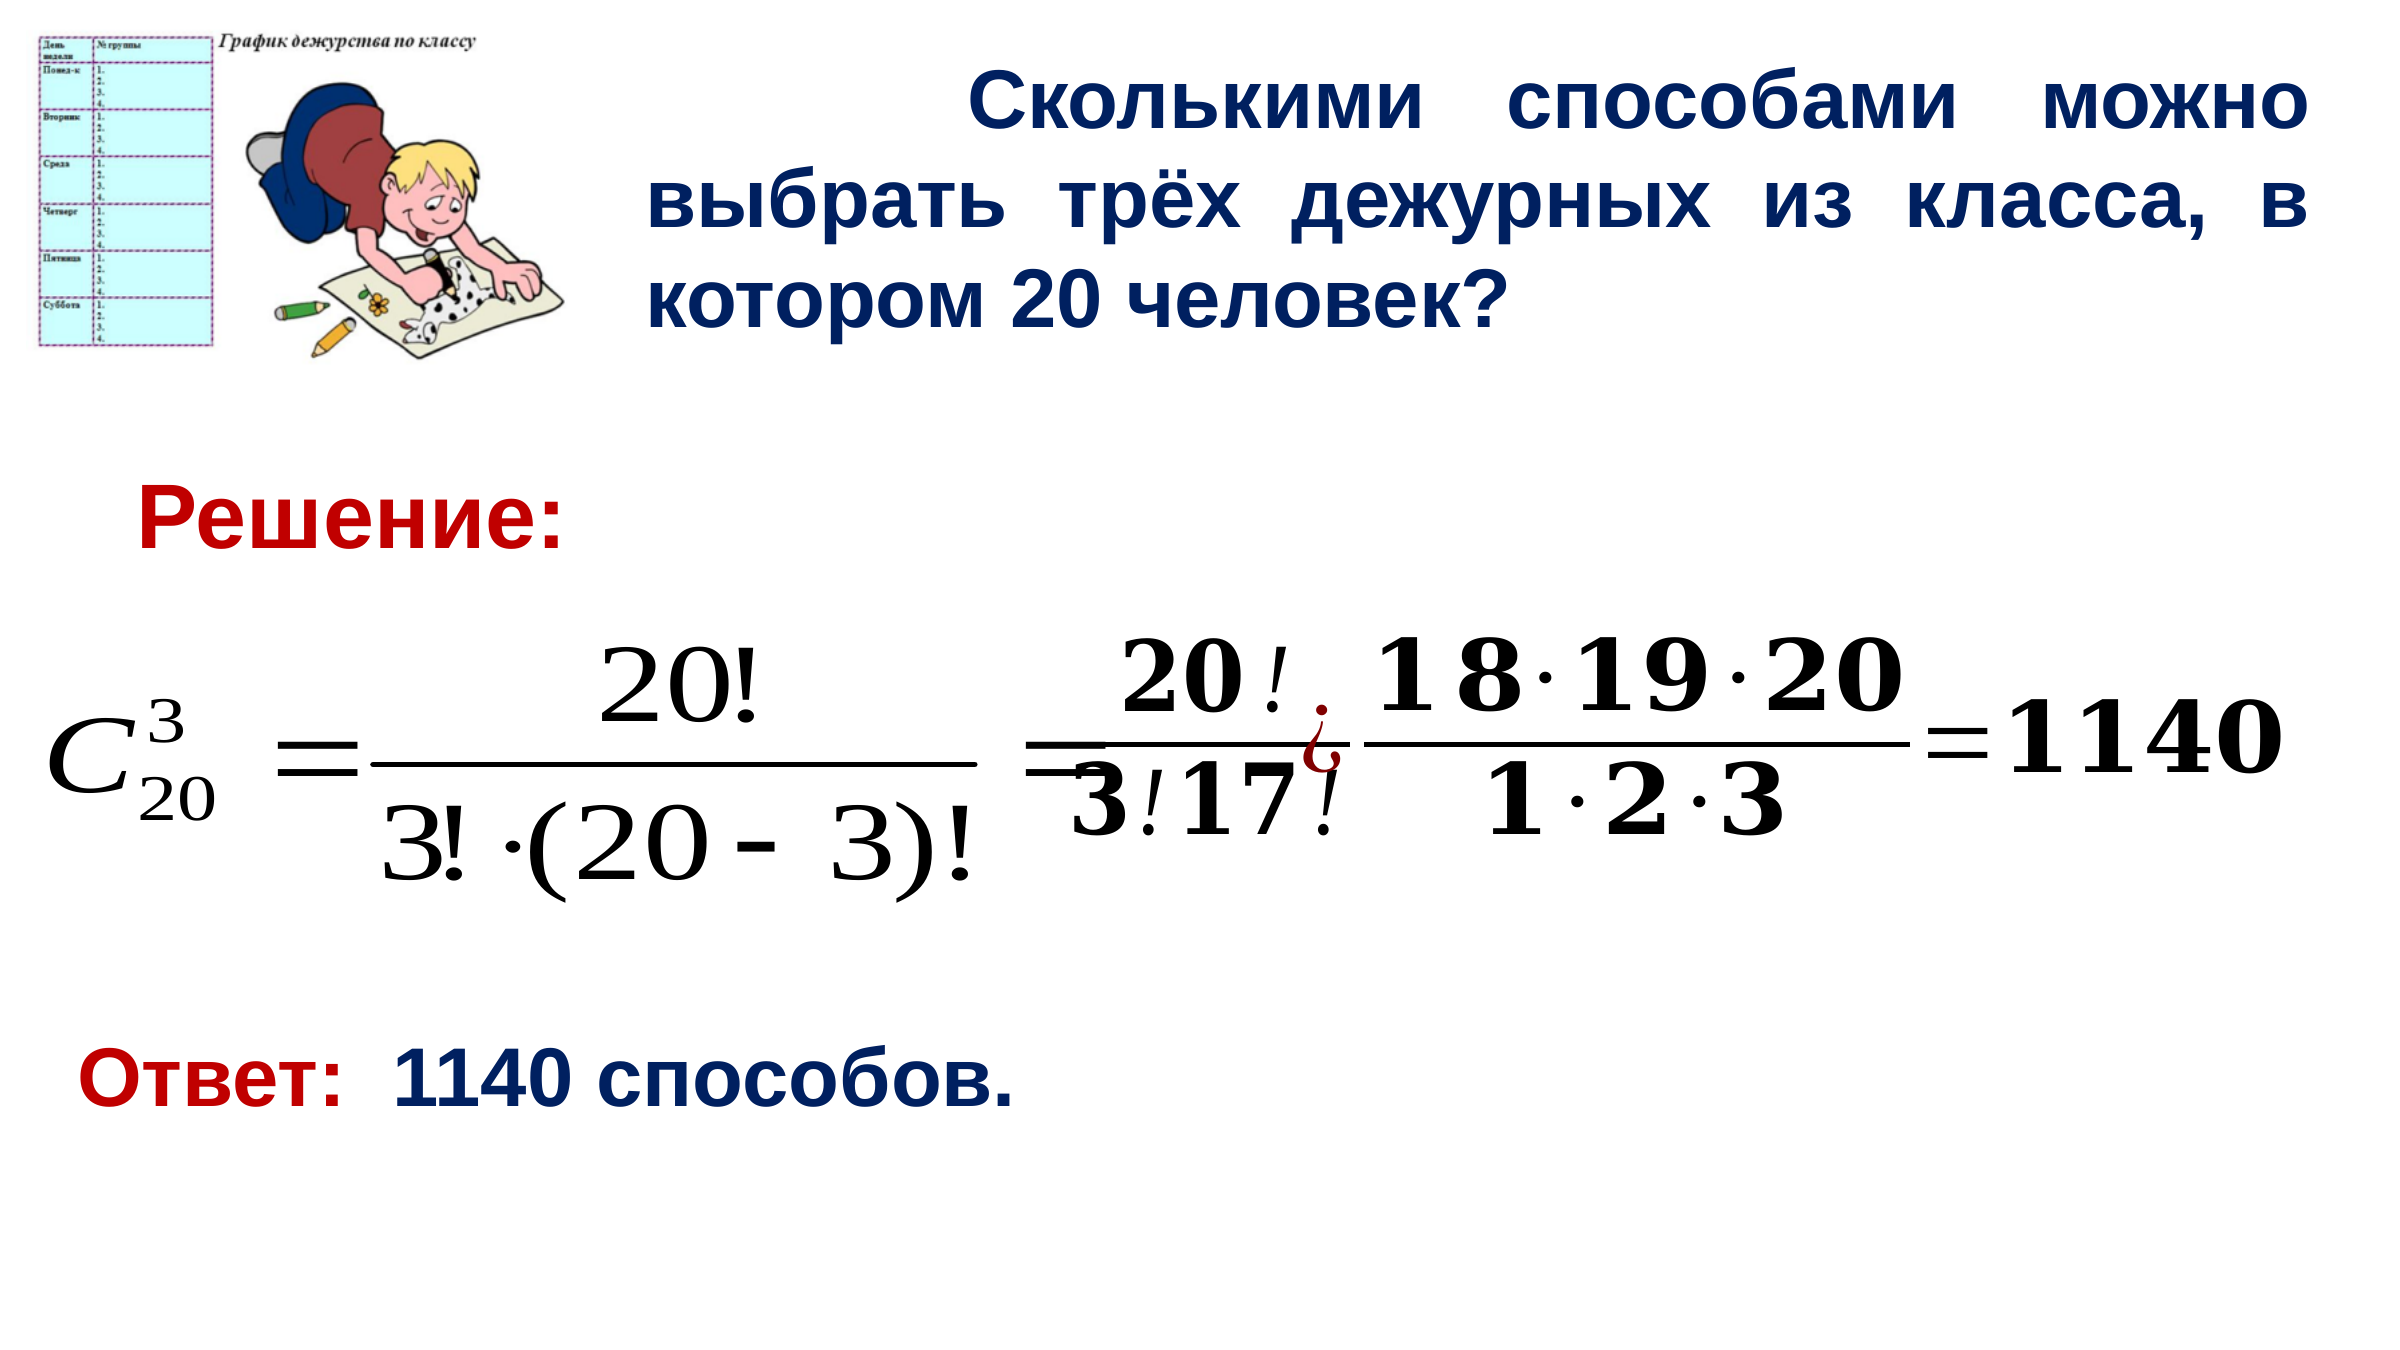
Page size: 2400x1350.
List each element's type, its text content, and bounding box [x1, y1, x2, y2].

text_box Ответ: 1140 способов. [55, 1012, 1161, 1134]
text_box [26, 615, 1117, 933]
picture [26, 3, 605, 413]
text_box Решение: [98, 437, 607, 586]
text_box Сколькими способами можно выбрать трёх дежурных из класса, в котором 20 человек? [608, 25, 2350, 364]
